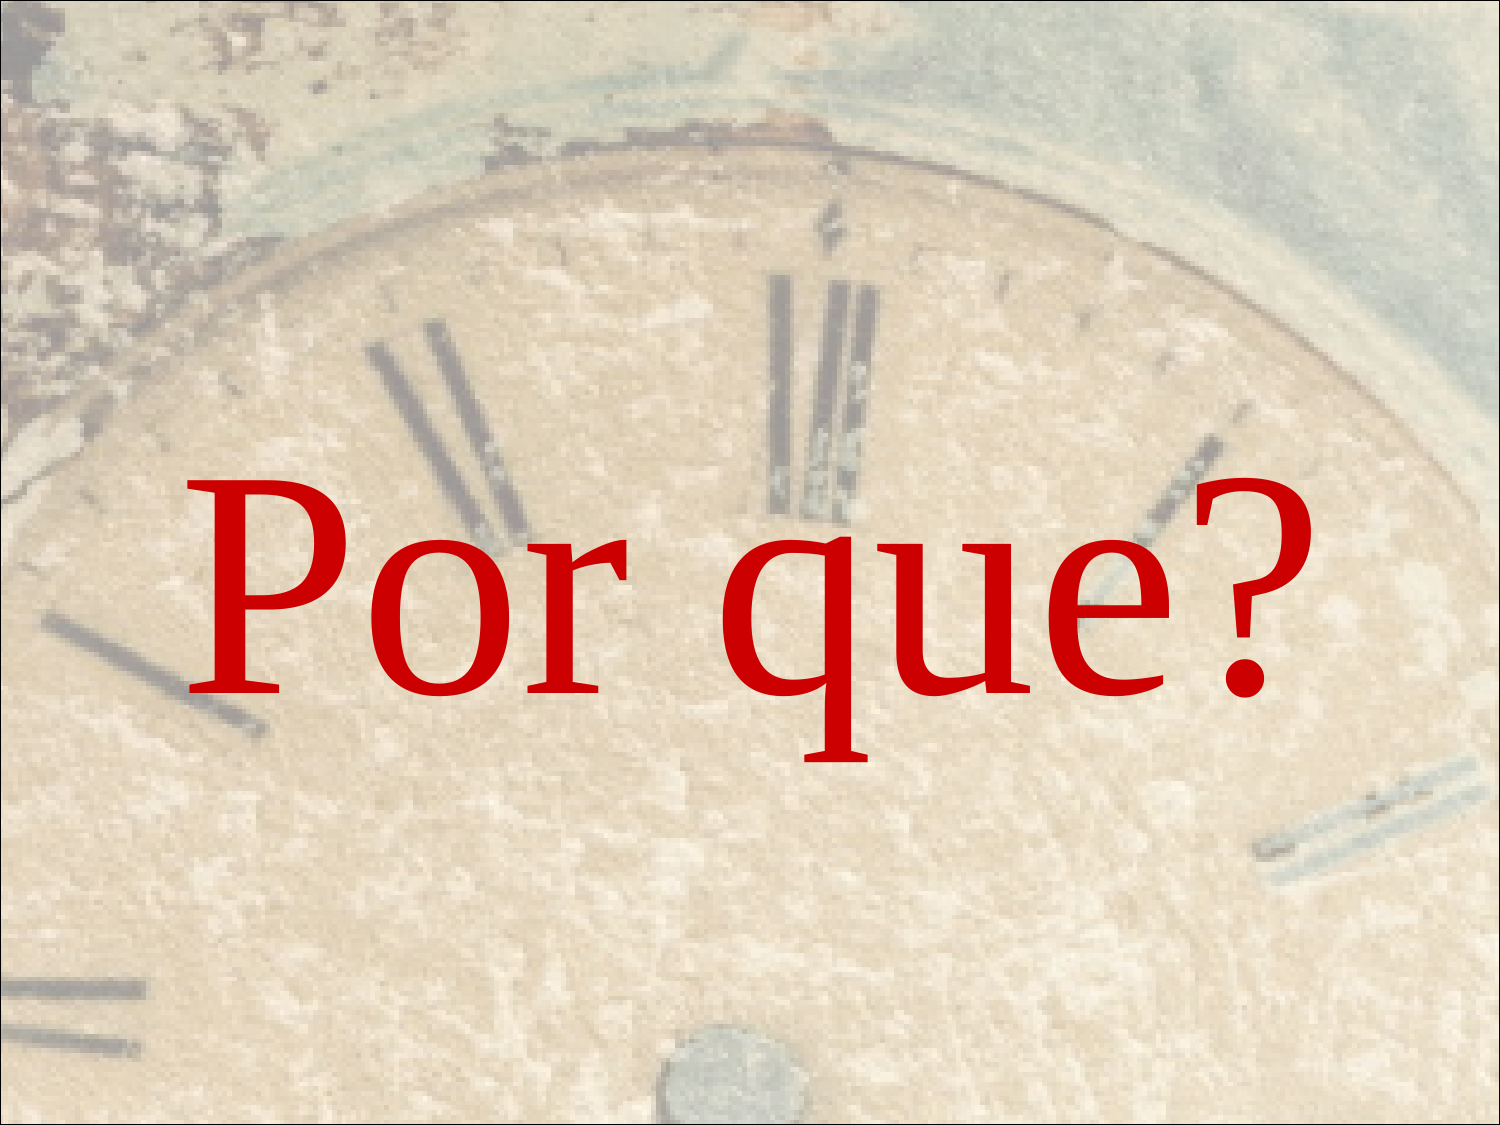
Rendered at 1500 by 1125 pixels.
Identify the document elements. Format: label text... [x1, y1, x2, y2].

title Por que? [76, 363, 1427, 764]
